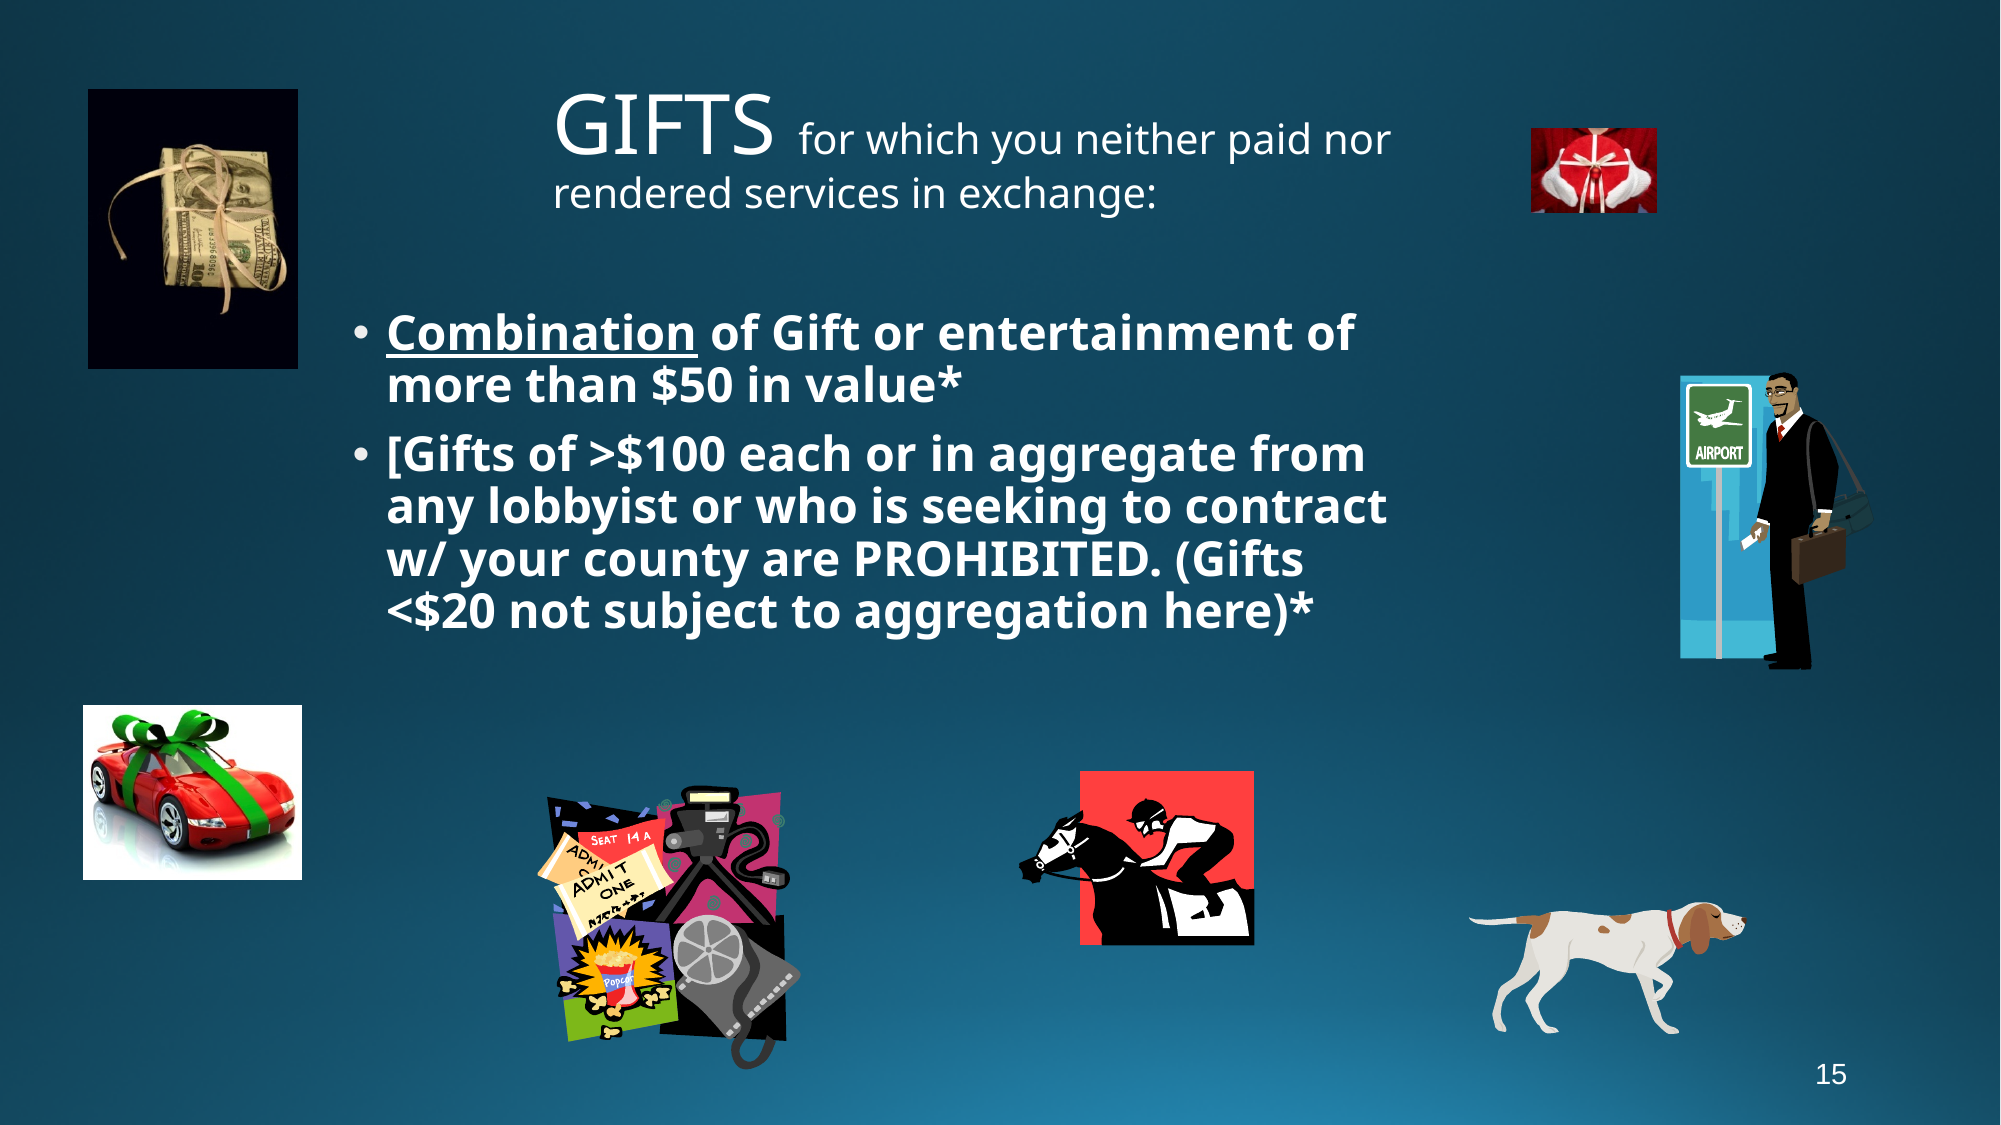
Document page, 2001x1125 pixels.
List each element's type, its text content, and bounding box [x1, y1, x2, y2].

list Combination of Gift or entertainment of more than $50 in value* [Gifts of >$100 each or in aggregate from any lobbyist or who is seeking to contract w/ your county are PROHIBITED. (Gifts <$20 not subject to aggregation here)* [337, 87, 1413, 706]
picture [0, 0, 2001, 1125]
slide_number 15 [1412, 1042, 1863, 1103]
title GIFTS for which you neither paid nor rendered services in exchange: [537, 37, 1500, 263]
